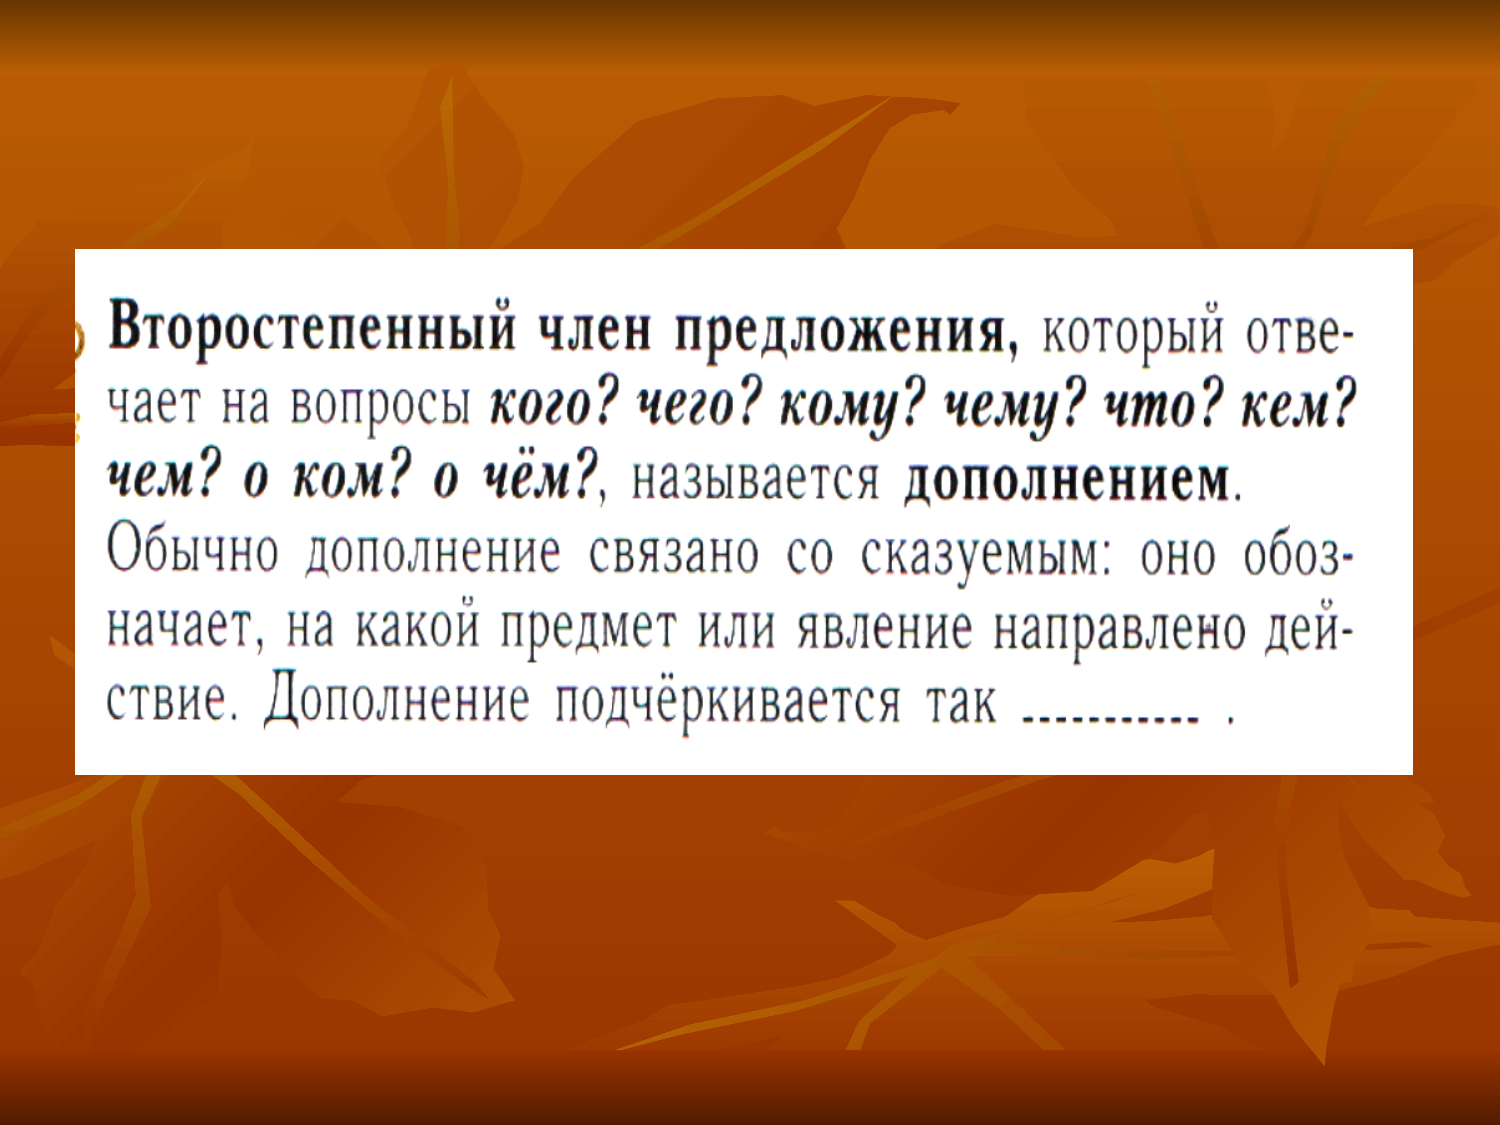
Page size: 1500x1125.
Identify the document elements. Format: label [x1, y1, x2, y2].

picture [74, 249, 1413, 776]
